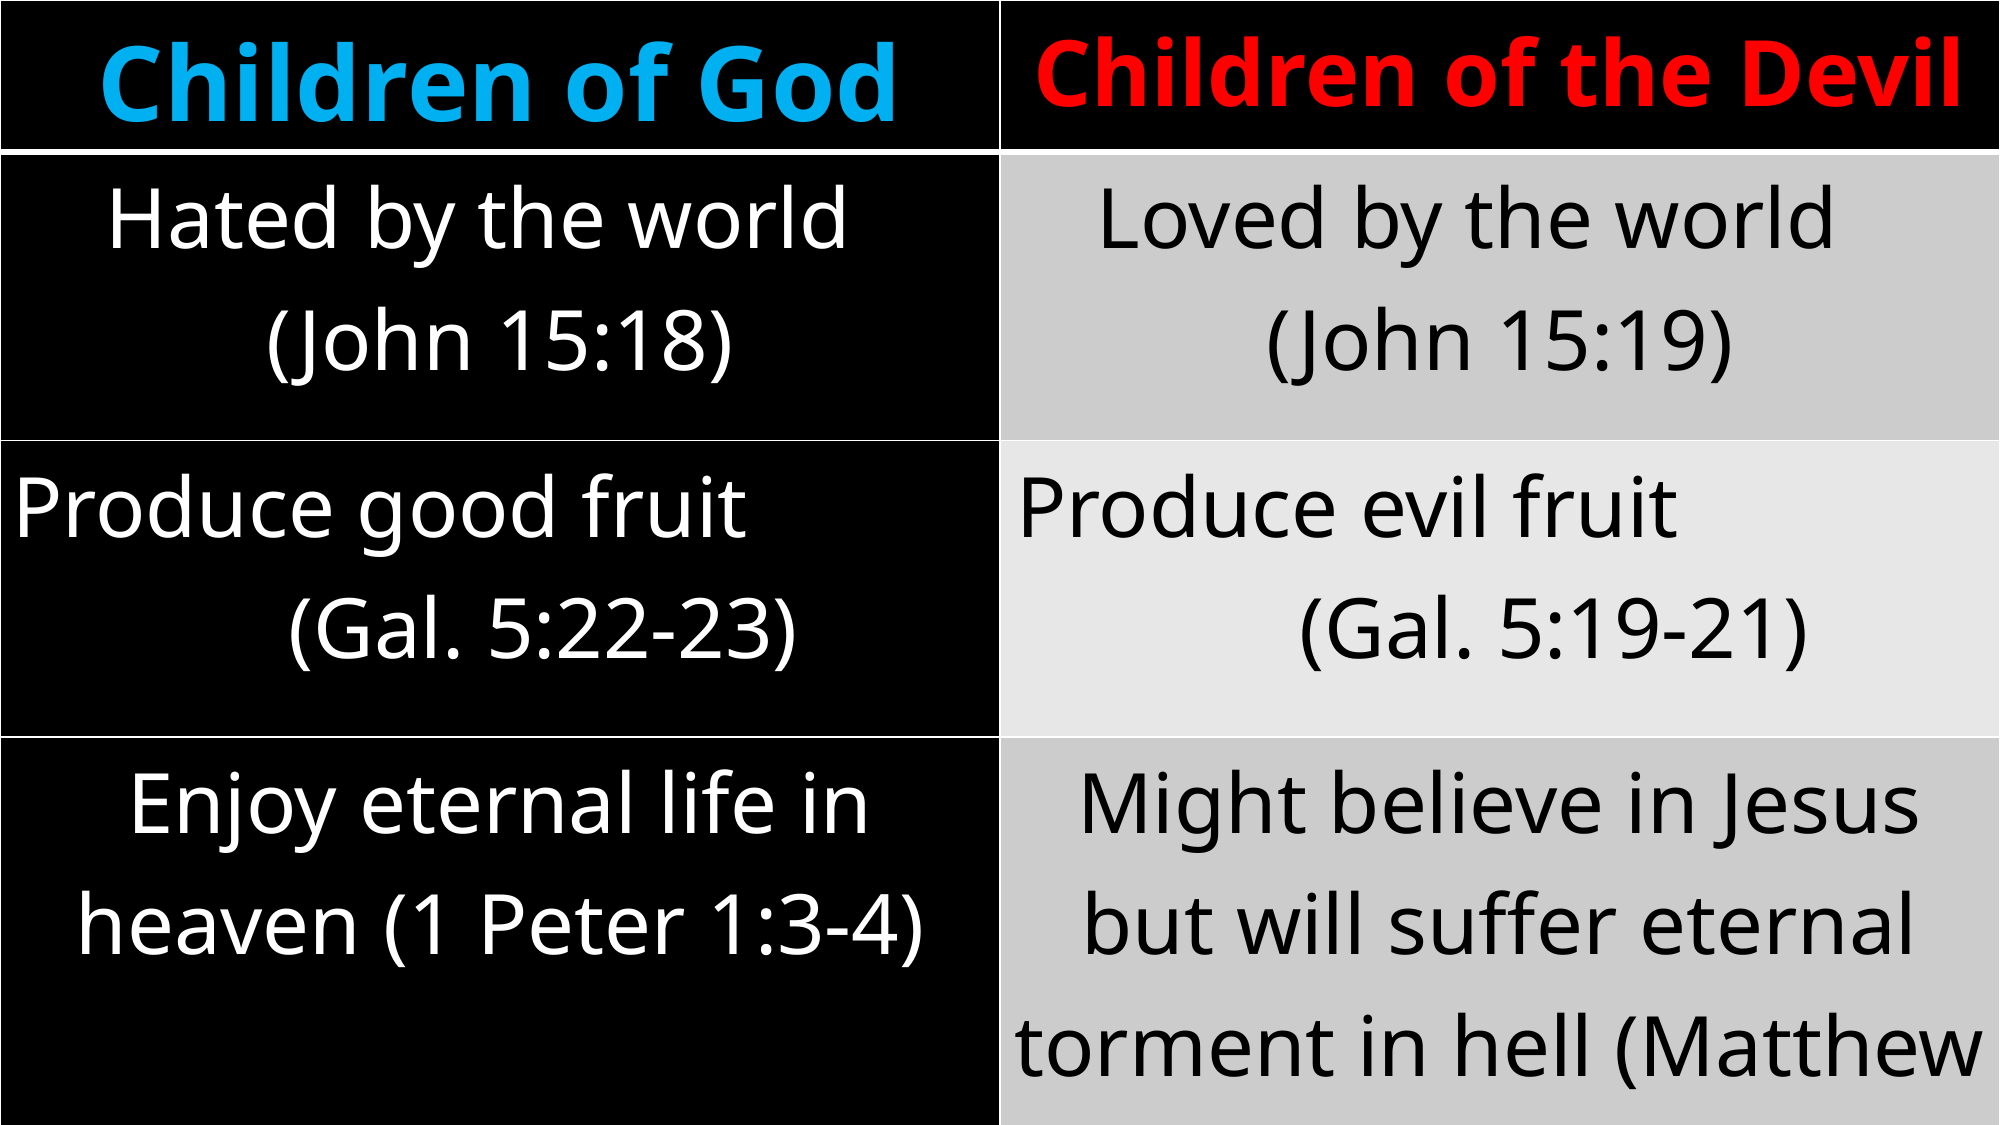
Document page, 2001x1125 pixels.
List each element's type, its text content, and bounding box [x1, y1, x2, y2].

table_cell Hated by the world (John 15:18) [1, 155, 999, 440]
table_cell Might believe in Jesus but will suffer eternal torment in hell (Matthew 7:21-23; James 2:19, 24) [1001, 738, 1999, 1125]
table_cell Enjoy eternal life in heaven (1 Peter 1:3-4) [1, 738, 999, 1125]
table_cell Produce evil fruit (Gal. 5:19-21) [1001, 643, 1999, 736]
table_cell Produce good fruit (Gal. 5:22-23) [1, 441, 999, 736]
table_header Children of God [1, 1, 999, 149]
table_header Children of the Devil [1001, 1, 1999, 149]
table_cell Loved by the world (John 15:19) [1001, 155, 1999, 384]
text_box [453, 384, 2000, 643]
